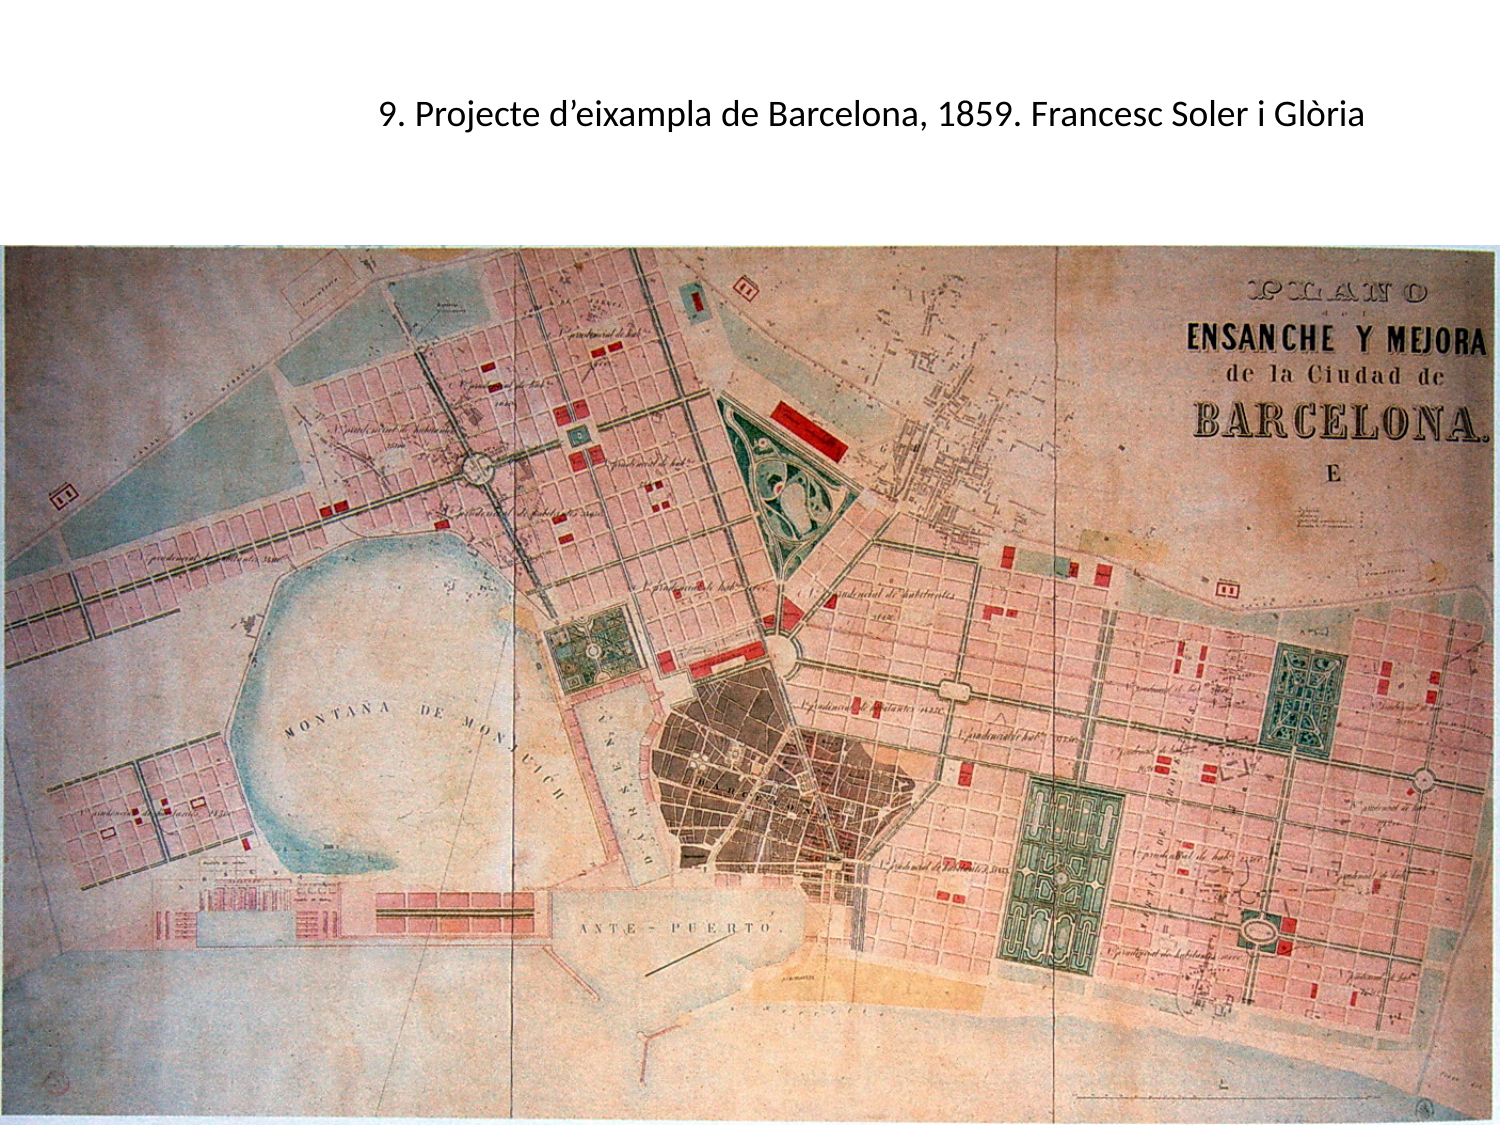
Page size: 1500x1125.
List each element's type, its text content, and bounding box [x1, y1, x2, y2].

picture [0, 245, 1500, 1125]
text_box 9. Projecte d’eixampla de Barcelona, 1859. Francesc Soler i Glòria [363, 81, 1418, 142]
